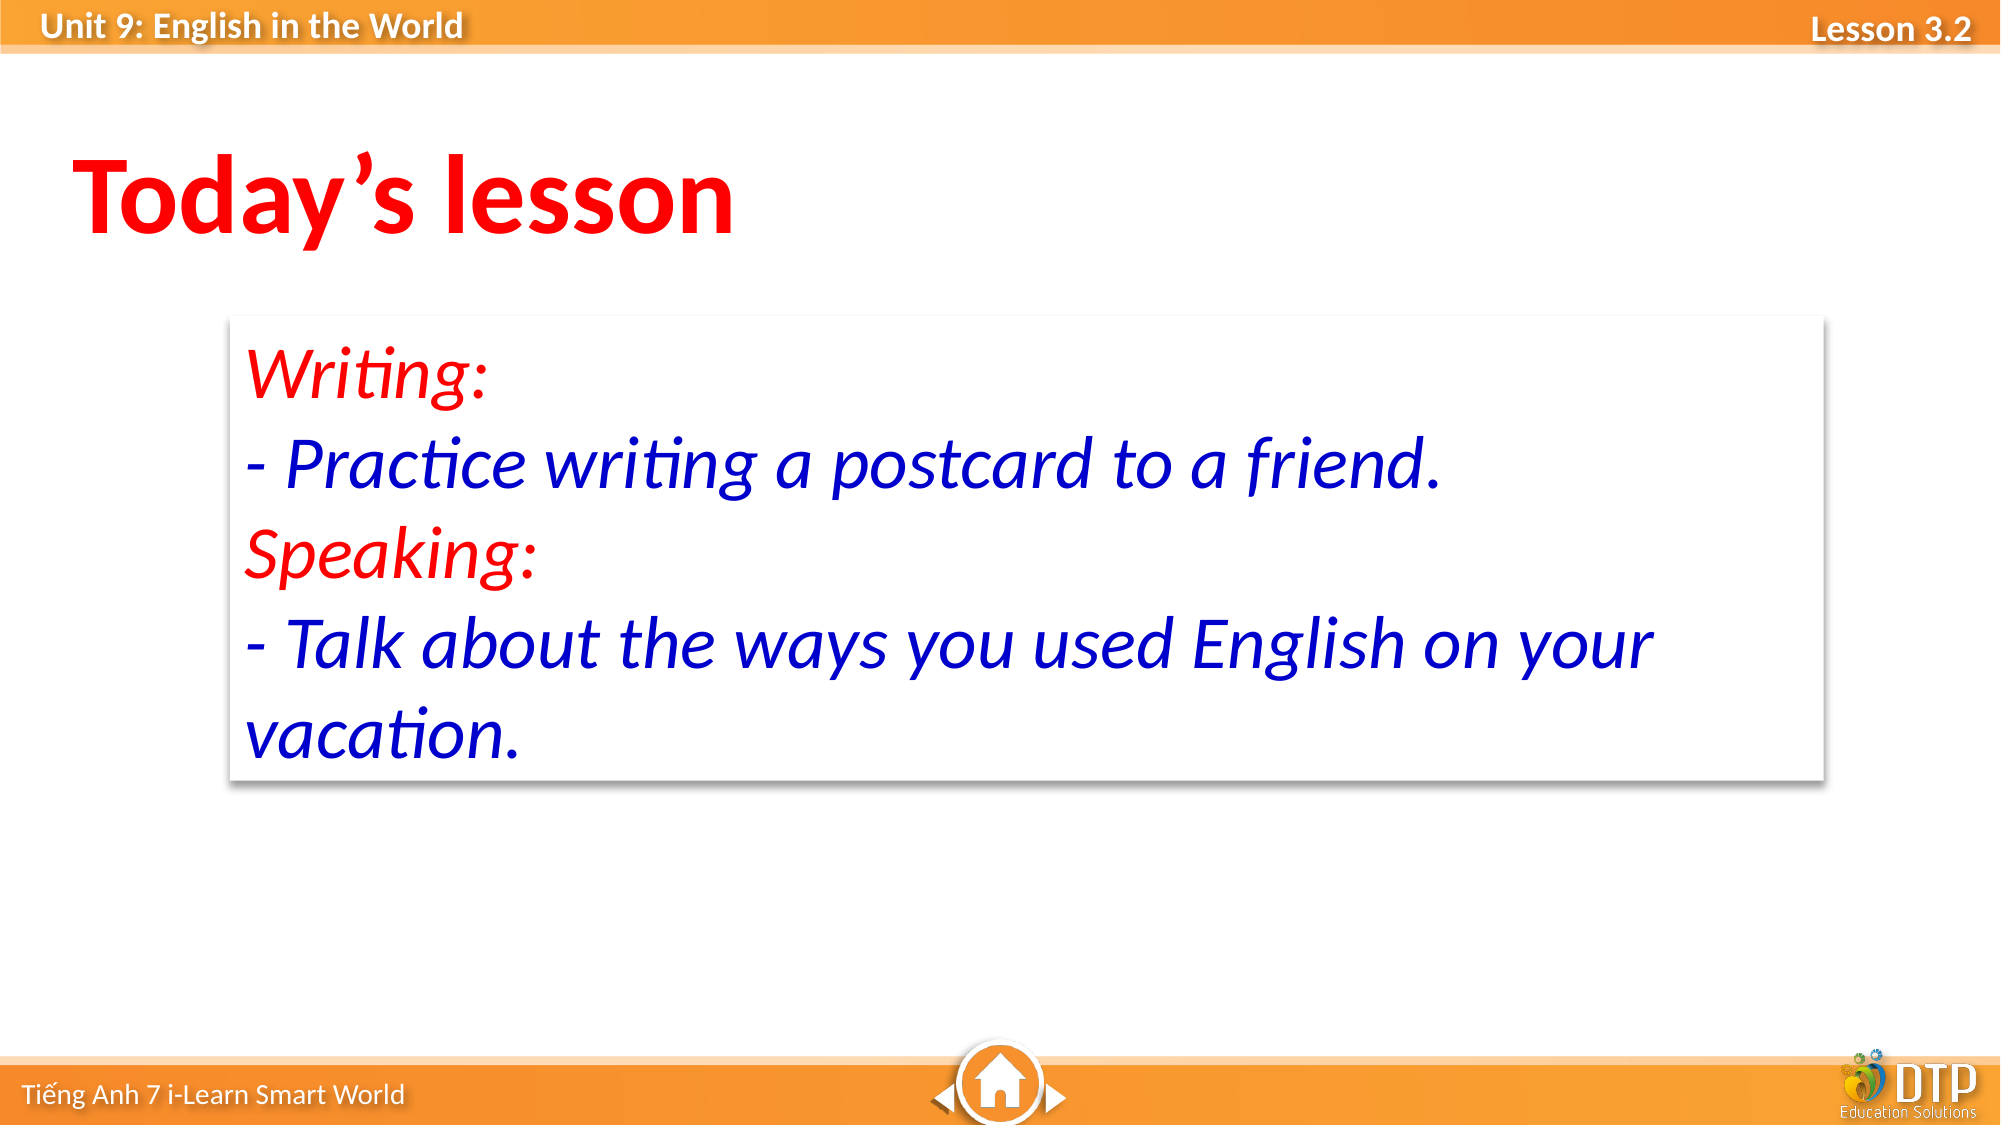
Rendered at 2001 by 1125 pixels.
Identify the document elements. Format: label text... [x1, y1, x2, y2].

text_box Today’s lesson [57, 113, 753, 264]
picture [0, 0, 2001, 1125]
text_box Writing: - Practice writing a postcard to a friend. Speaking: - Talk about the ways you used English on your vacation. [229, 315, 1824, 781]
